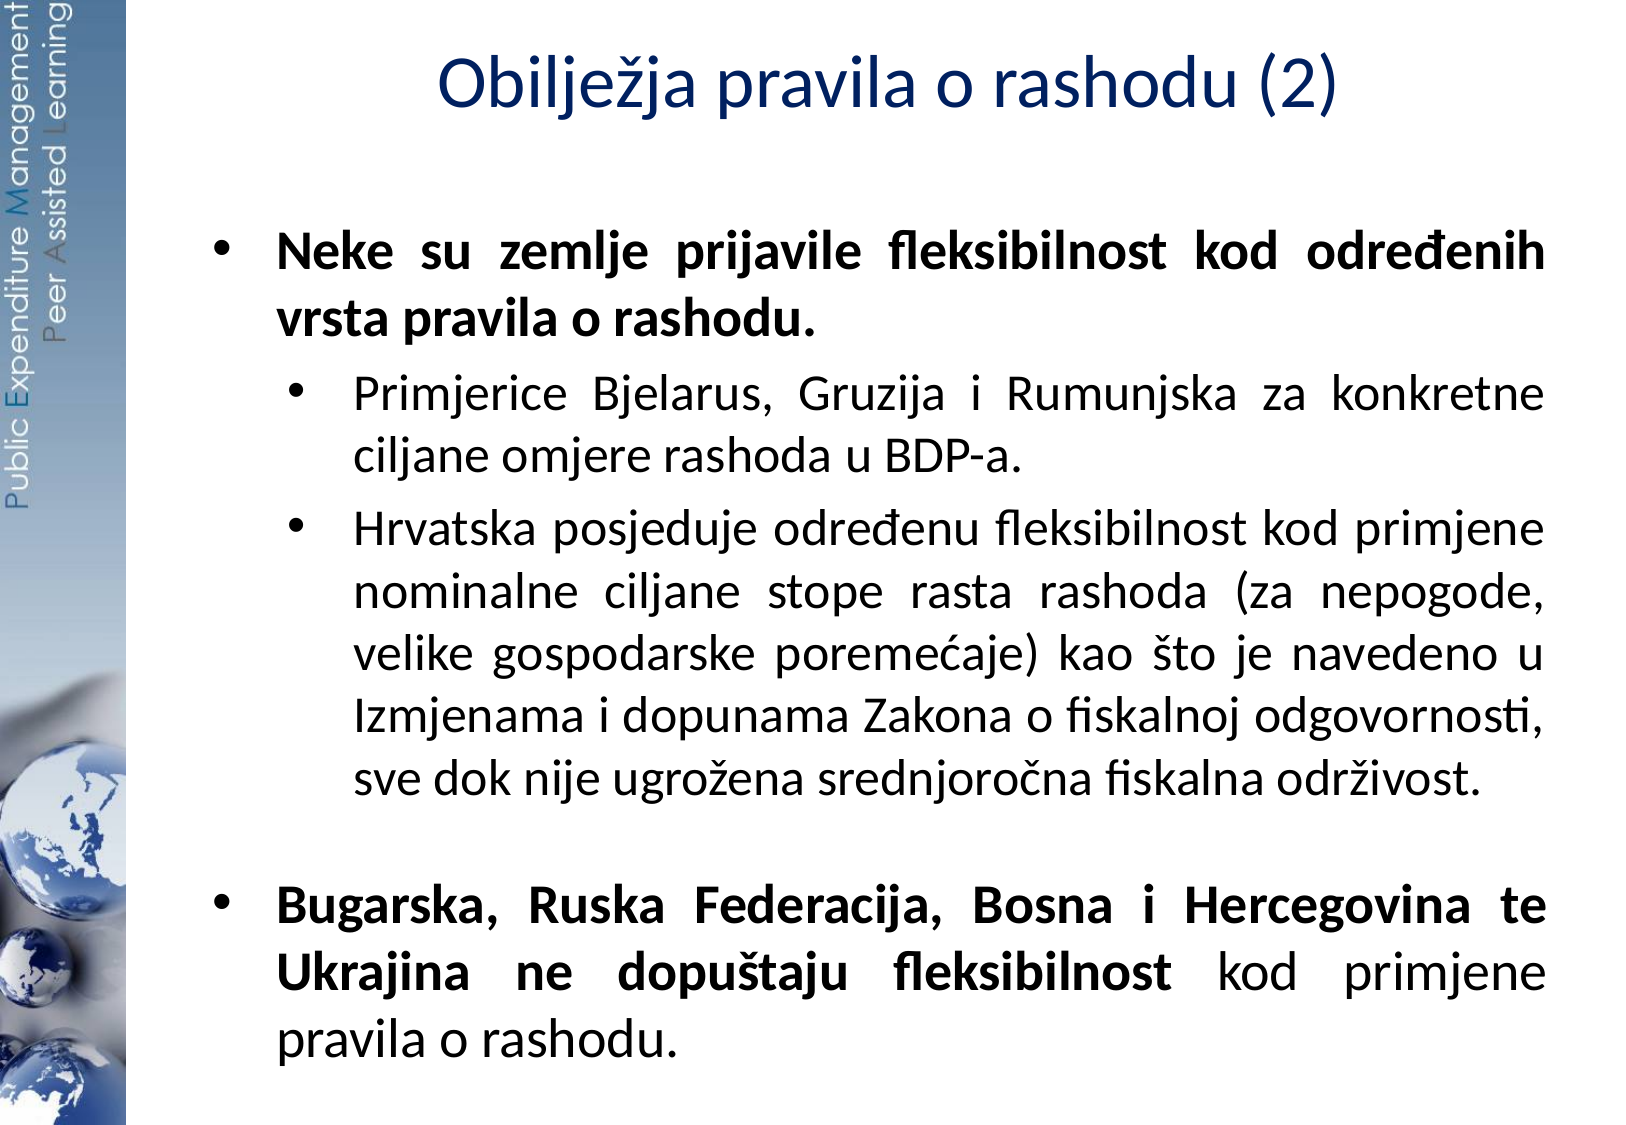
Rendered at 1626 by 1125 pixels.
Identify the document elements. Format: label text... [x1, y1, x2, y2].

subtitle Neke su zemlje prijavile fleksibilnost kod određenih vrsta pravila o rashodu. Primjerice Bjelarus, Gruzija i Rumunjska za konkretne ciljane omjere rashoda u BDP-a. Hrvatska posjeduje određenu fleksibilnost kod primjene nominalne ciljane stope rasta rashoda (za nepogode, velike gospodarske poremećaje) kao što je navedeno u Izmjenama i dopunama Zakona o fiskalnoj odgovornosti, sve dok nije ugrožena srednjoročna fiskalna održivost. Bugarska, Ruska Federacija, Bosna i Hercegovina te Ukrajina ne dopuštaju fleksibilnost kod primjene pravila o rashodu. [167, 87, 1563, 1088]
text_box Obilježja pravila o rashodu (2) [274, 24, 1538, 130]
picture [0, 0, 126, 1125]
